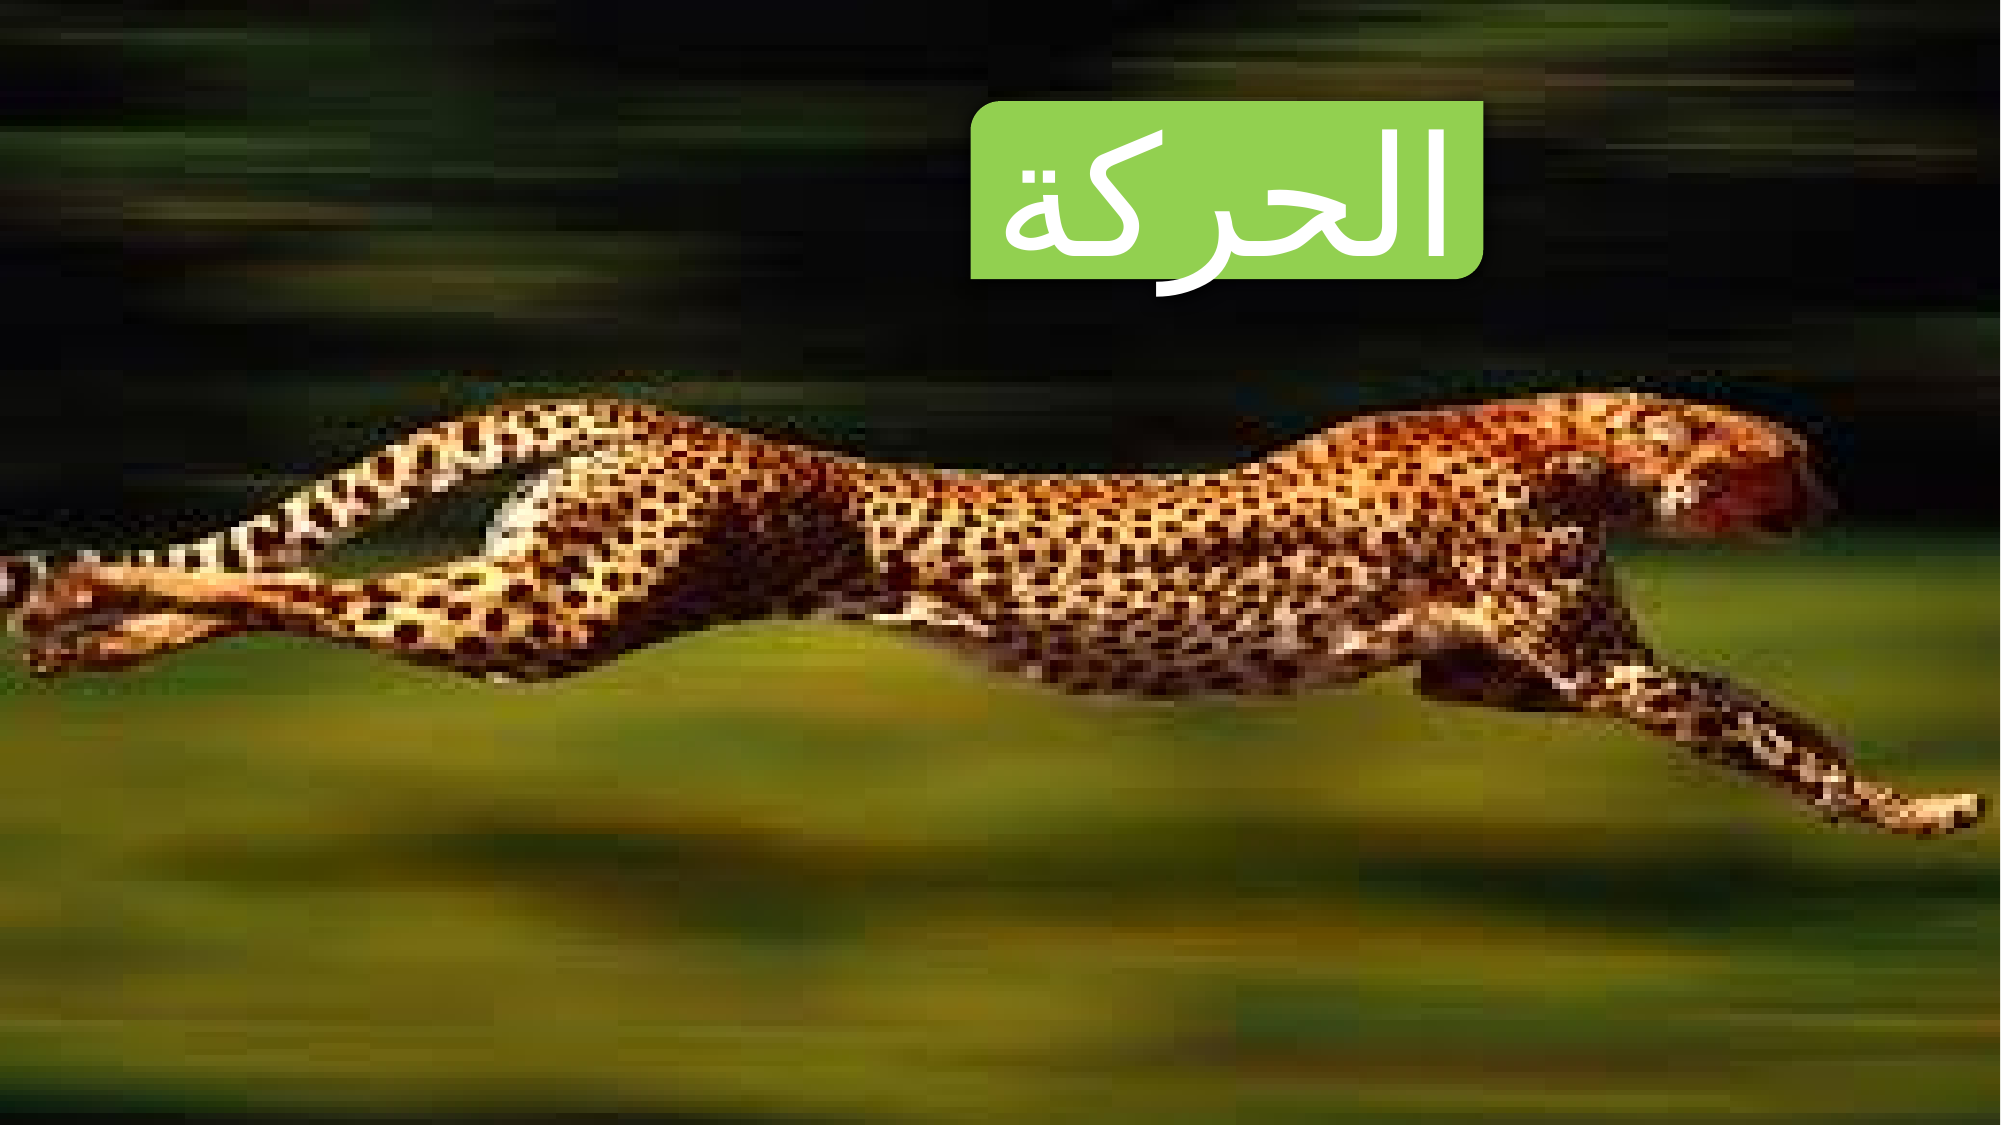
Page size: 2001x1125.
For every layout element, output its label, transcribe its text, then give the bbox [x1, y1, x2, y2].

picture [0, 0, 2001, 1125]
text_box الحركة [969, 99, 1485, 281]
